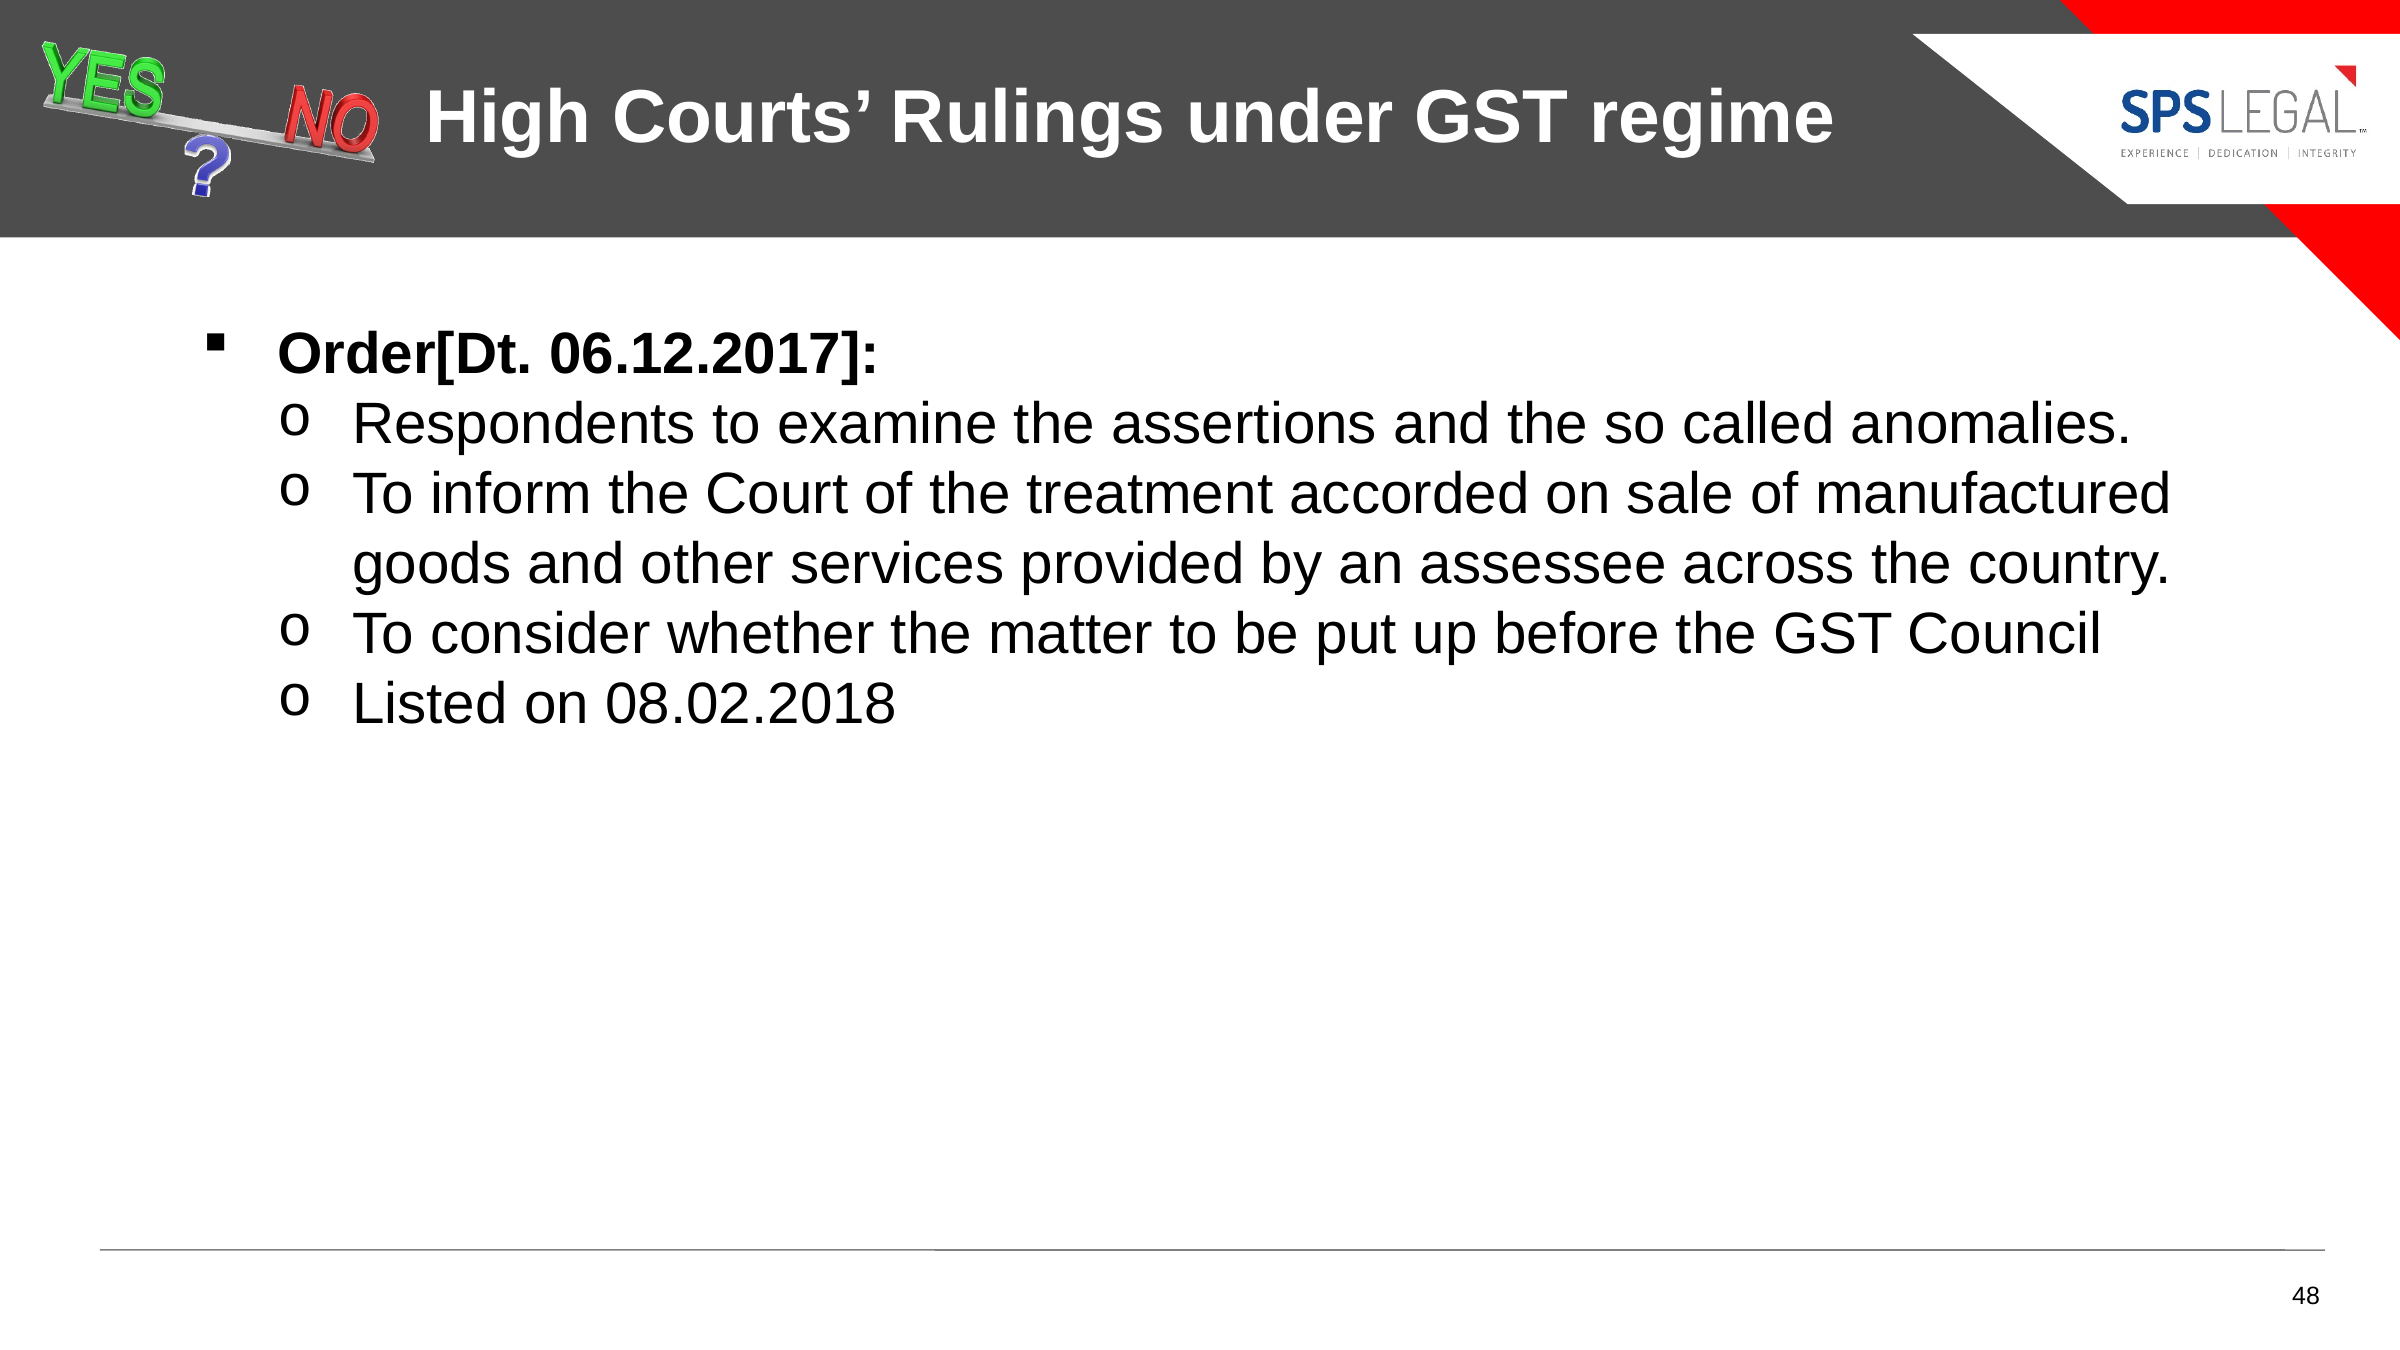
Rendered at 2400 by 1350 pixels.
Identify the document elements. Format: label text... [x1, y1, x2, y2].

picture [2280, 58, 2375, 166]
text_box Order[Dt. 06.12.2017]: Respondents to examine the assertions and the so called anomalies. To inform the Court of the treatment accorded on sale of manufactured goods and other services provided by an assessee across the country. To consider whether the matter to be put up before the GST Council Listed on 08.02.2018 [112, 237, 2271, 743]
picture [38, 38, 385, 200]
title High Courts’ Rulings under GST regime [424, 49, 2280, 177]
slide_number 48 [1760, 1279, 2320, 1338]
